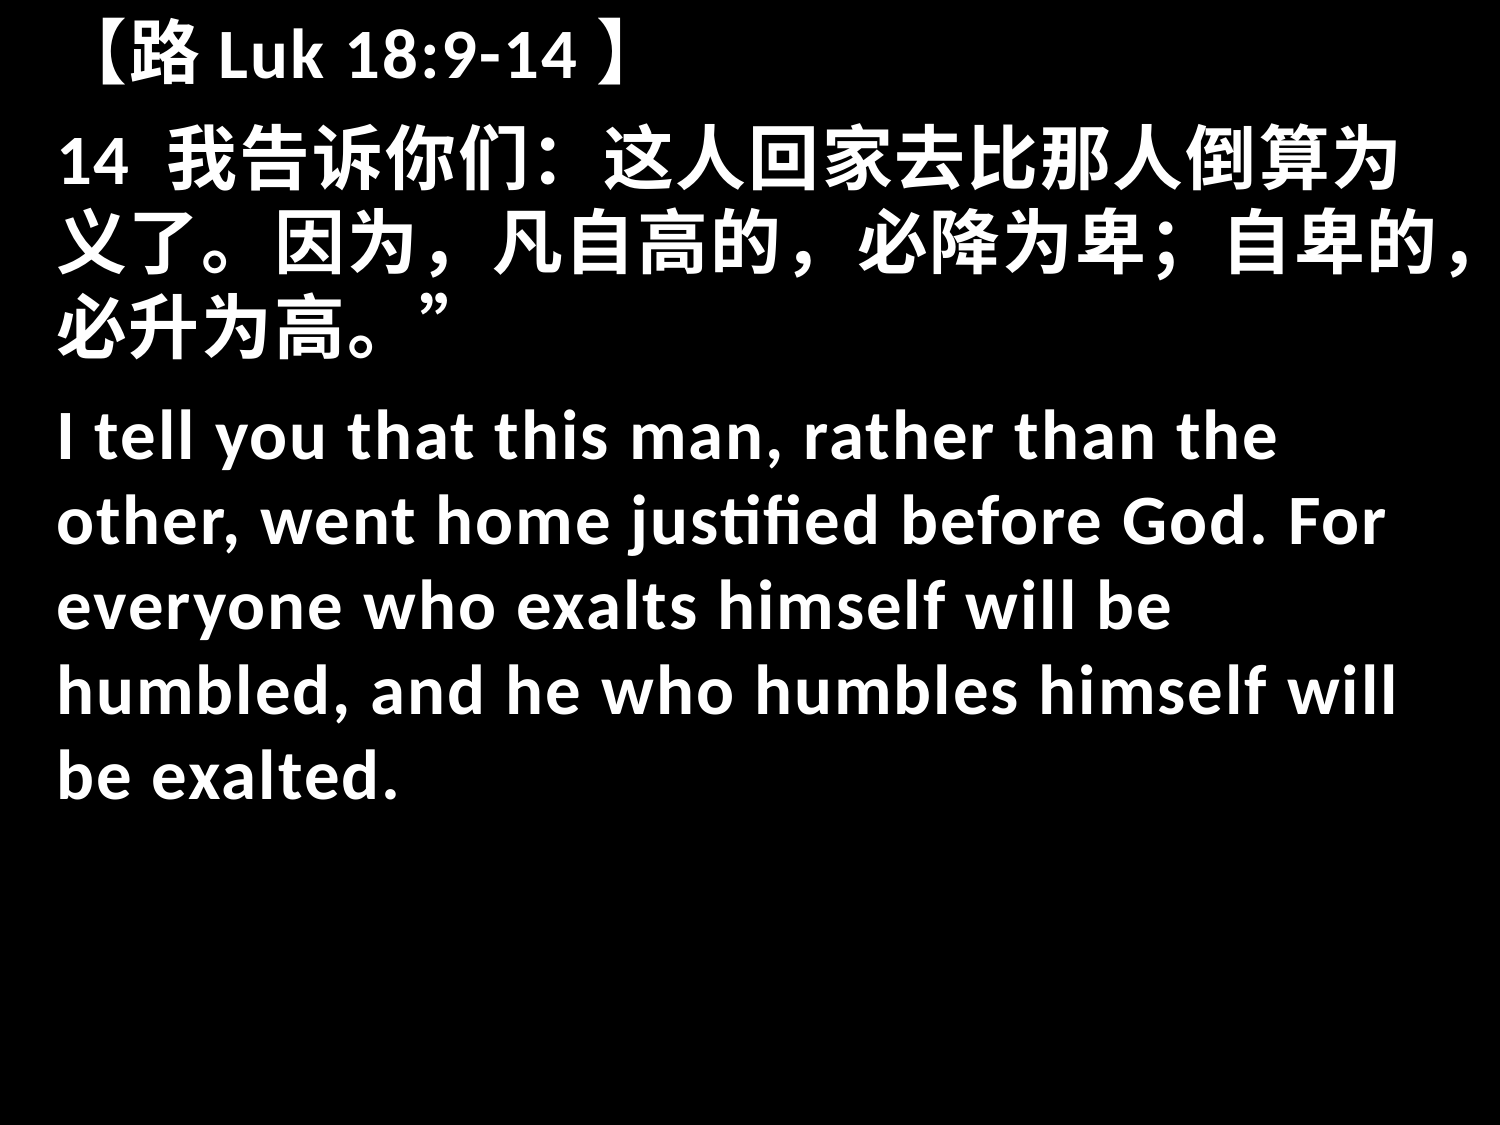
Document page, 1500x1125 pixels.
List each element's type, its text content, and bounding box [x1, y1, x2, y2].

subtitle 【路Luk 18:9-14】 14 我告诉你们：这人回家去比那人倒算为义了。因为，凡自高的，必降为卑；自卑的，必升为高。” I tell you that this man, rather than the other, went home justified before God. For everyone who exalts himself will be humbled, and he who humbles himself will be exalted. [41, 0, 1459, 1125]
